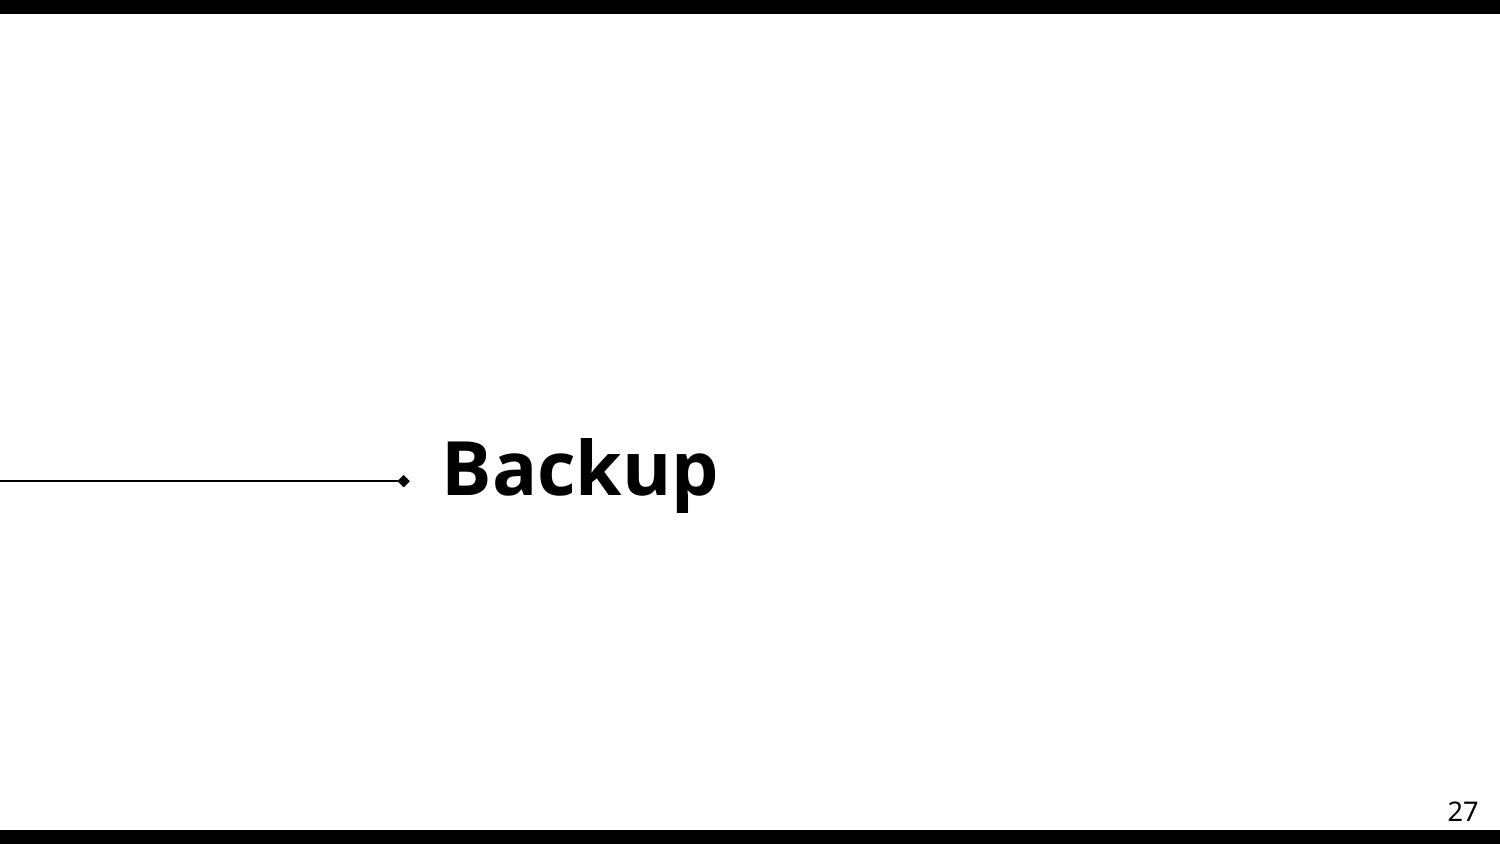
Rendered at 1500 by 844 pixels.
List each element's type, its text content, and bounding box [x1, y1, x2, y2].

slide_number 27 [1403, 779, 1494, 844]
text_box [0, 0, 1500, 12]
title Backup [426, 334, 1388, 525]
